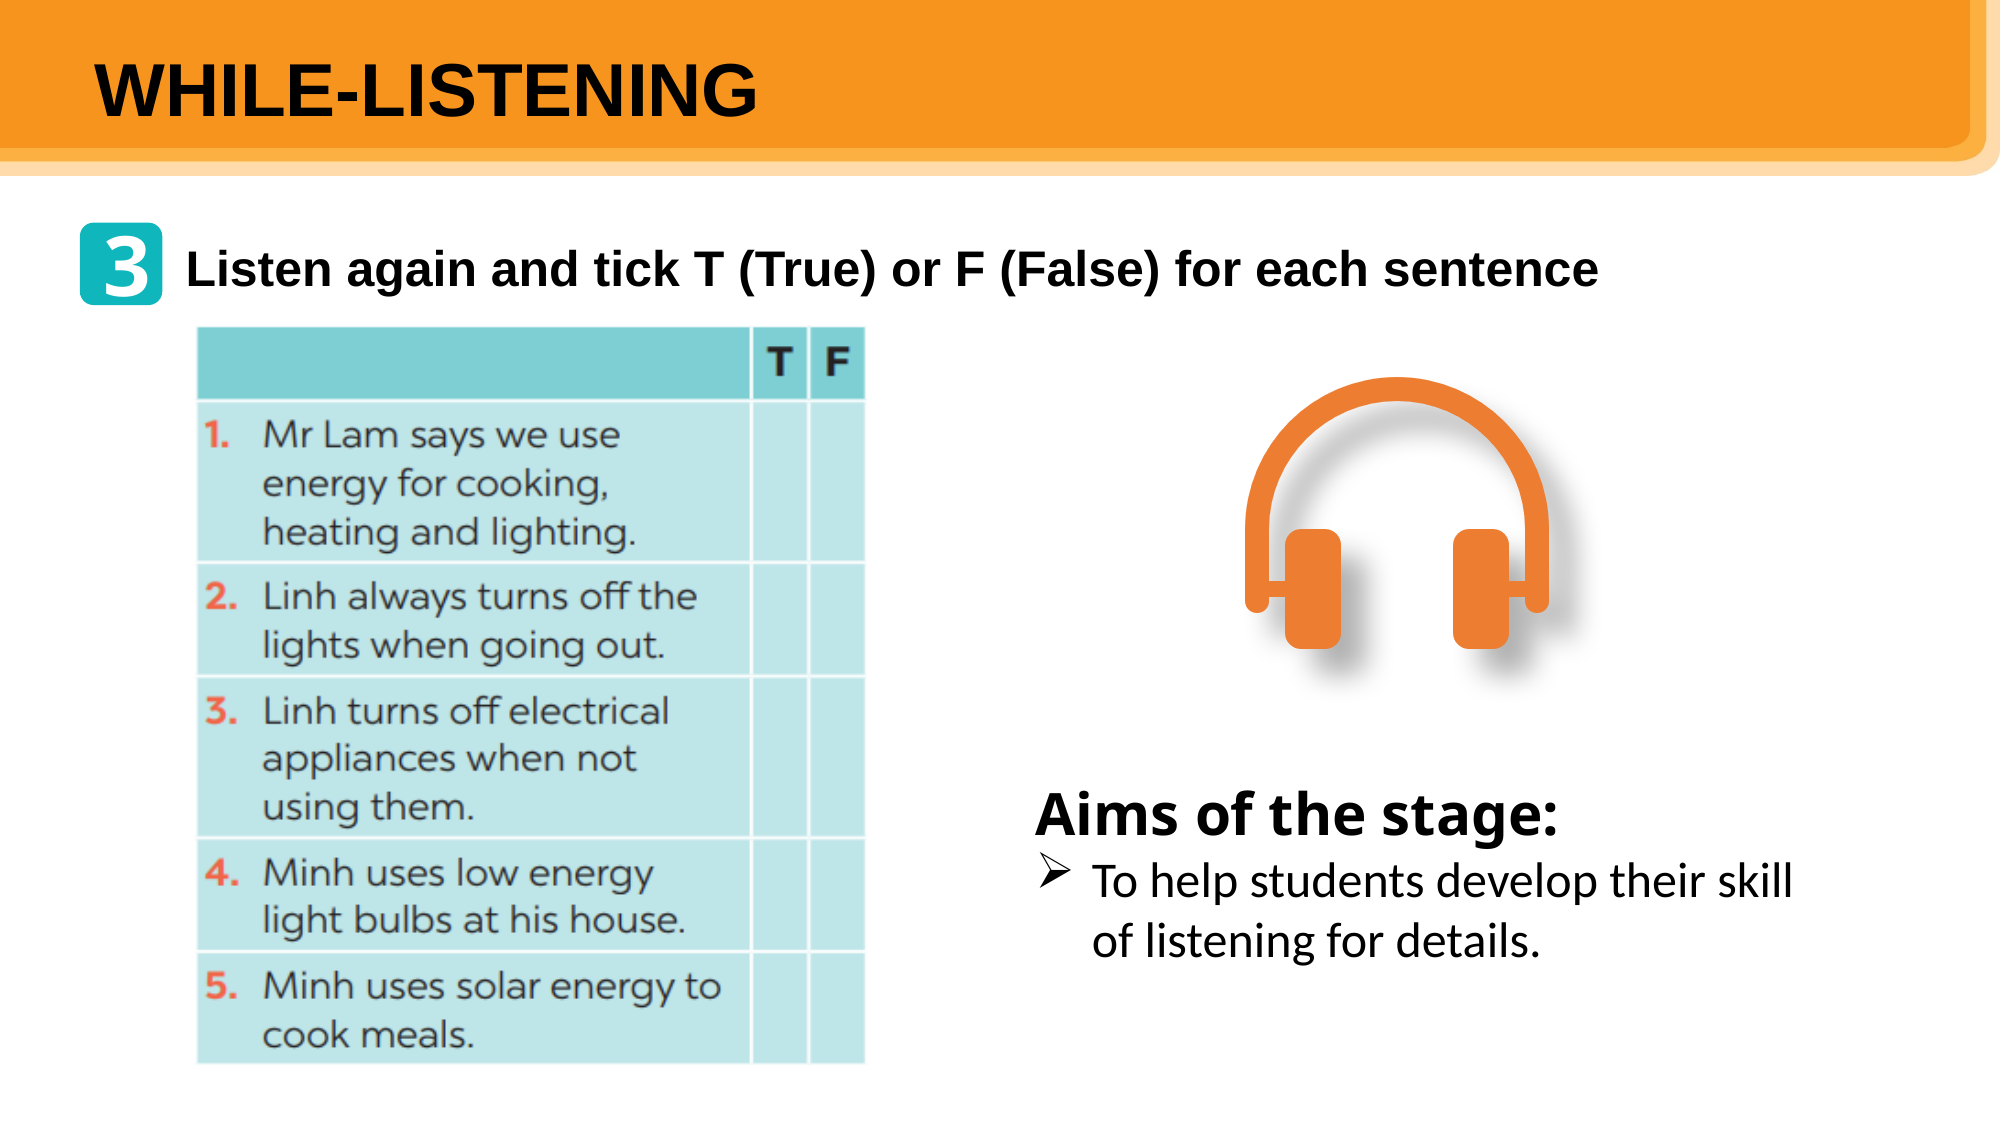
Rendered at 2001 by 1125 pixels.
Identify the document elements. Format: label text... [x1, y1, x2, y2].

text_box Aims of the stage: To help students develop their skill of listening for details. [1020, 734, 1822, 975]
text_box [154, 222, 164, 305]
text_box [78, 222, 88, 305]
picture [170, 305, 893, 1079]
text_box Listen again and tick T (True) or F (False) for each sentence [170, 229, 1950, 305]
text_box 3 [88, 205, 154, 321]
picture [1205, 321, 1589, 705]
picture [0, 0, 2000, 177]
